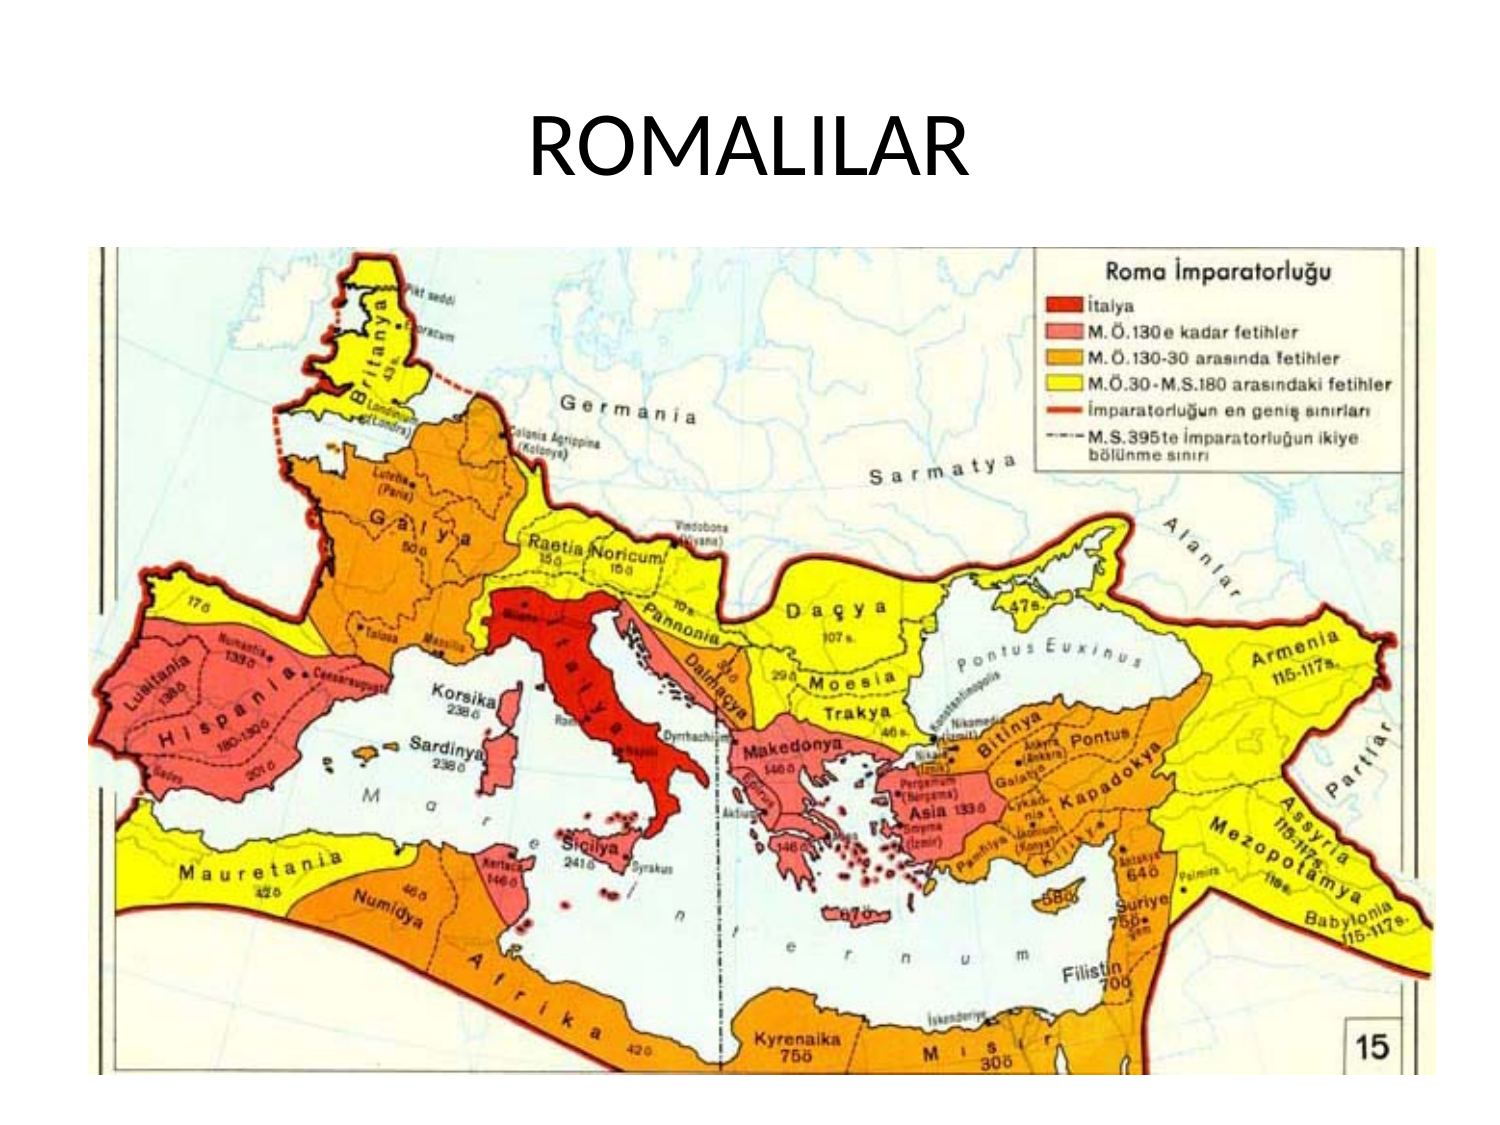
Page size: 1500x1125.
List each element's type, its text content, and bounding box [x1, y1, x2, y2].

picture [88, 247, 1436, 1075]
title ROMALILAR [75, 45, 1425, 233]
